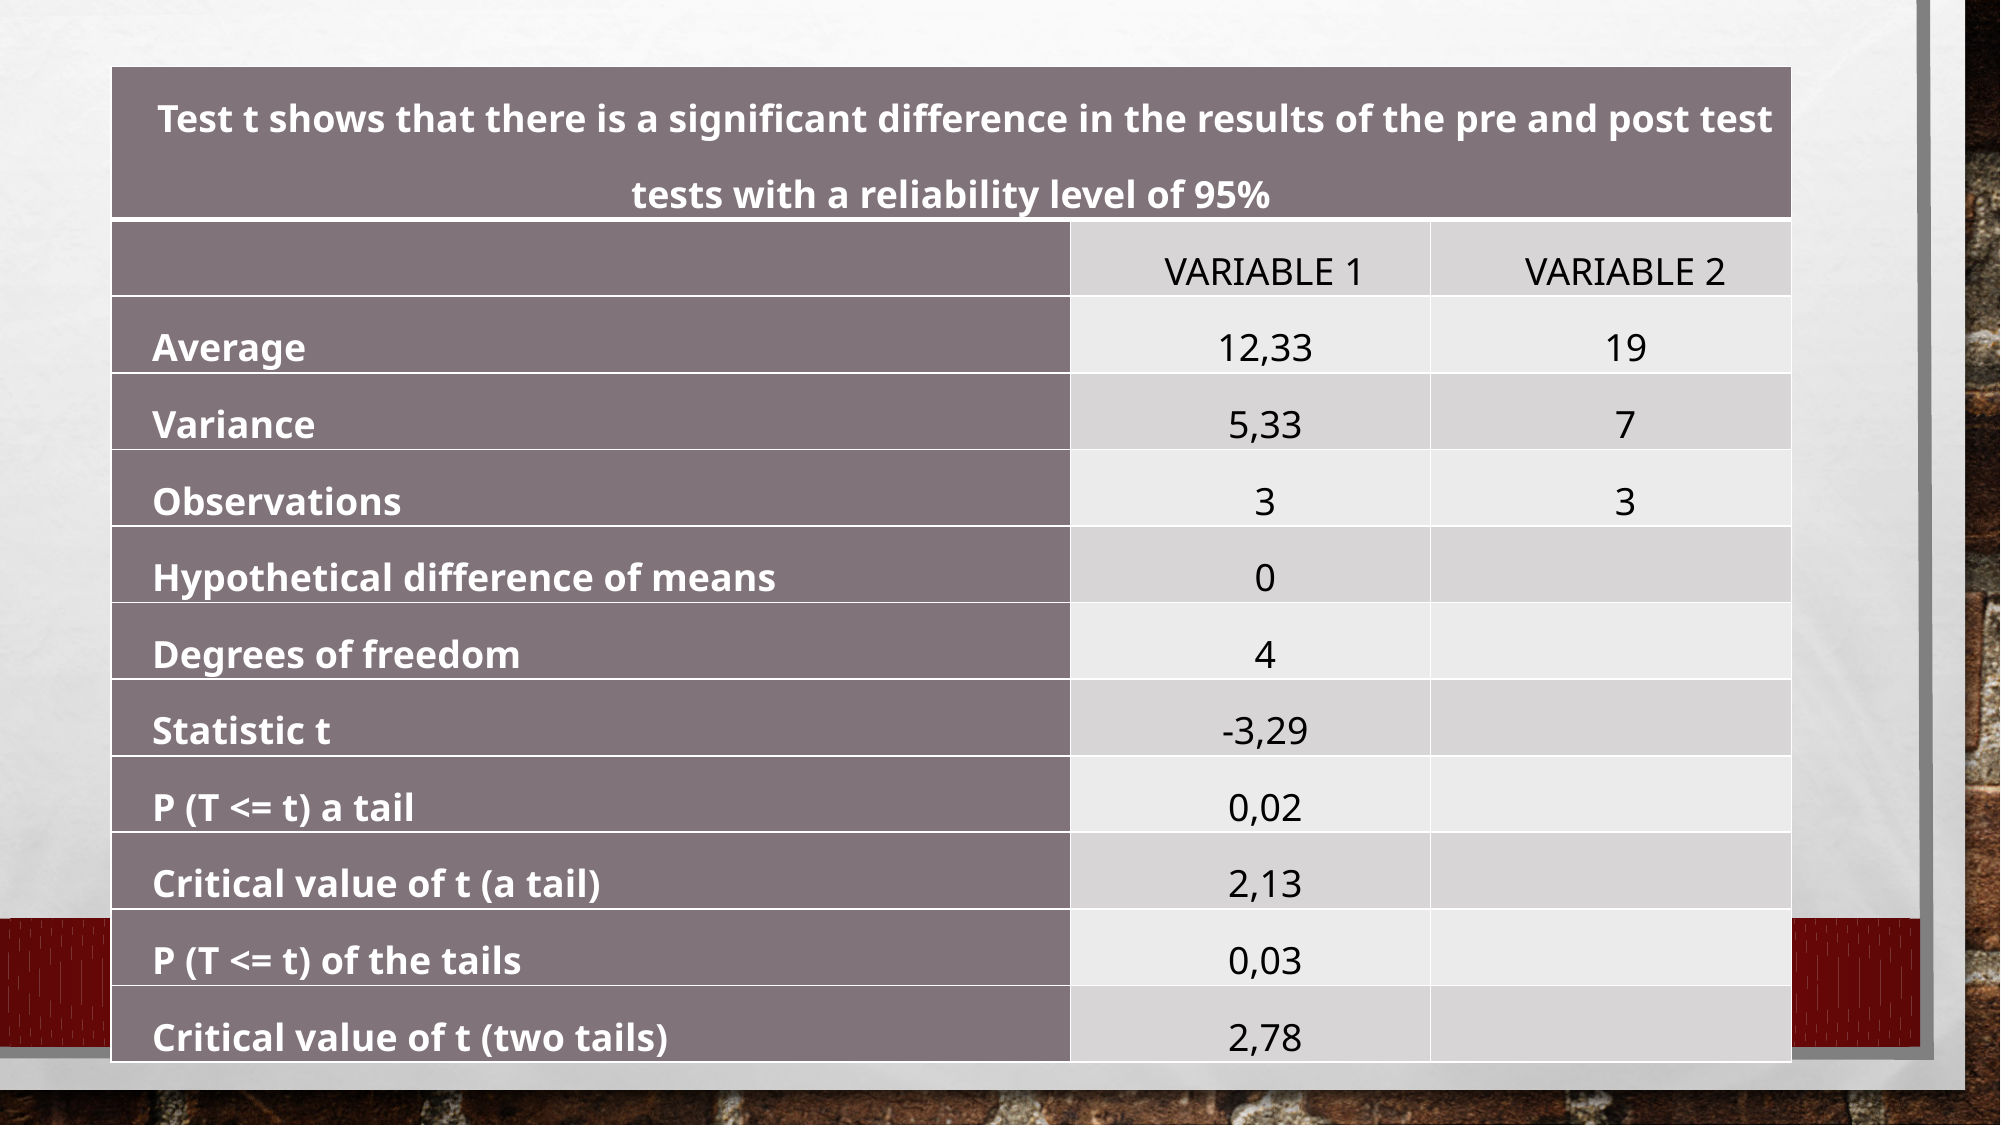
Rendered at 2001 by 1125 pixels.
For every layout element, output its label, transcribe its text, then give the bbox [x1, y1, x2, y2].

table_cell 2,13 [1071, 833, 1430, 908]
table_cell Critical value of t (two tails) [112, 986, 1070, 1061]
table_cell Observations [112, 450, 1070, 525]
table_cell [112, 222, 1070, 295]
table_cell 2,78 [1071, 986, 1430, 1061]
table_cell 5,33 [1071, 374, 1430, 449]
table_cell P (T <= t) a tail [112, 757, 1070, 831]
table_cell [1431, 527, 1791, 602]
table_cell 0,03 [1071, 910, 1430, 985]
table_cell 12,33 [1071, 297, 1430, 372]
table_cell 3 [1431, 450, 1791, 525]
table_cell P (T <= t) of the tails [112, 910, 1070, 985]
table_cell 7 [1431, 374, 1791, 449]
table_cell VARIABLE 1 [1071, 222, 1430, 295]
table_cell [1431, 833, 1791, 908]
table_cell -3,29 [1071, 680, 1430, 755]
table_cell Statistic t [112, 680, 1070, 755]
table_cell 0,02 [1071, 757, 1430, 831]
table_cell Variance [112, 374, 1070, 449]
table_cell [1431, 910, 1791, 985]
table_header Test t shows that there is a significant difference in the results of the pre and post test tests with a reliability level of 95% [112, 67, 1791, 217]
table_cell VARIABLE 2 [1431, 222, 1791, 295]
table_cell Critical value of t (a tail) [112, 833, 1070, 908]
table_cell [1431, 986, 1791, 1061]
table_cell Degrees of freedom [112, 603, 1070, 678]
table_cell [1431, 757, 1791, 831]
table_cell [1431, 603, 1791, 678]
table_cell [1431, 680, 1791, 755]
table_cell 0 [1071, 527, 1430, 602]
table_cell Average [112, 297, 1070, 372]
table_cell 4 [1071, 603, 1430, 678]
picture [0, 0, 2000, 1125]
table_cell Hypothetical difference of means [112, 527, 1070, 602]
table_cell 3 [1071, 450, 1430, 525]
table_cell 19 [1431, 297, 1791, 372]
